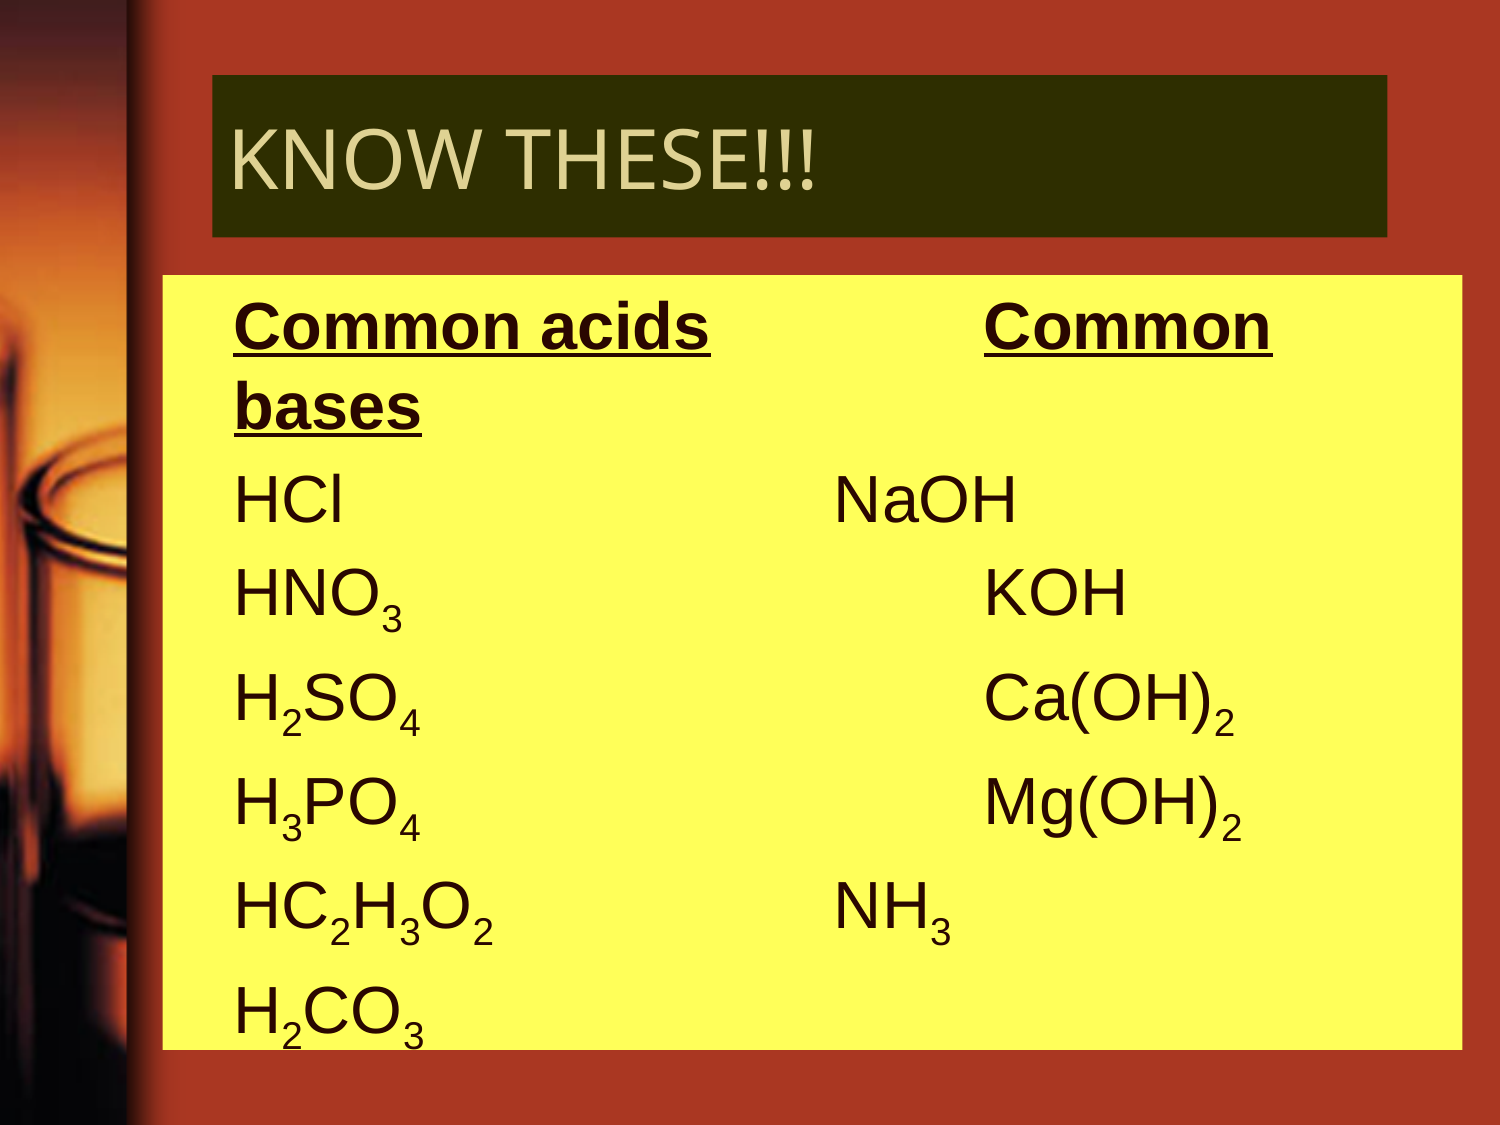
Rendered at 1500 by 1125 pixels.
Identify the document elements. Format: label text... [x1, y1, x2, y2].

picture [0, 0, 1500, 1125]
list Common acids Common bases HCl NaOH HNO3 KOH H2SO4 Ca(OH)2 H3PO4 Mg(OH)2 HC2H3O2 NH3 H2CO3 [162, 275, 1463, 1050]
title KNOW THESE!!! [212, 75, 1388, 238]
